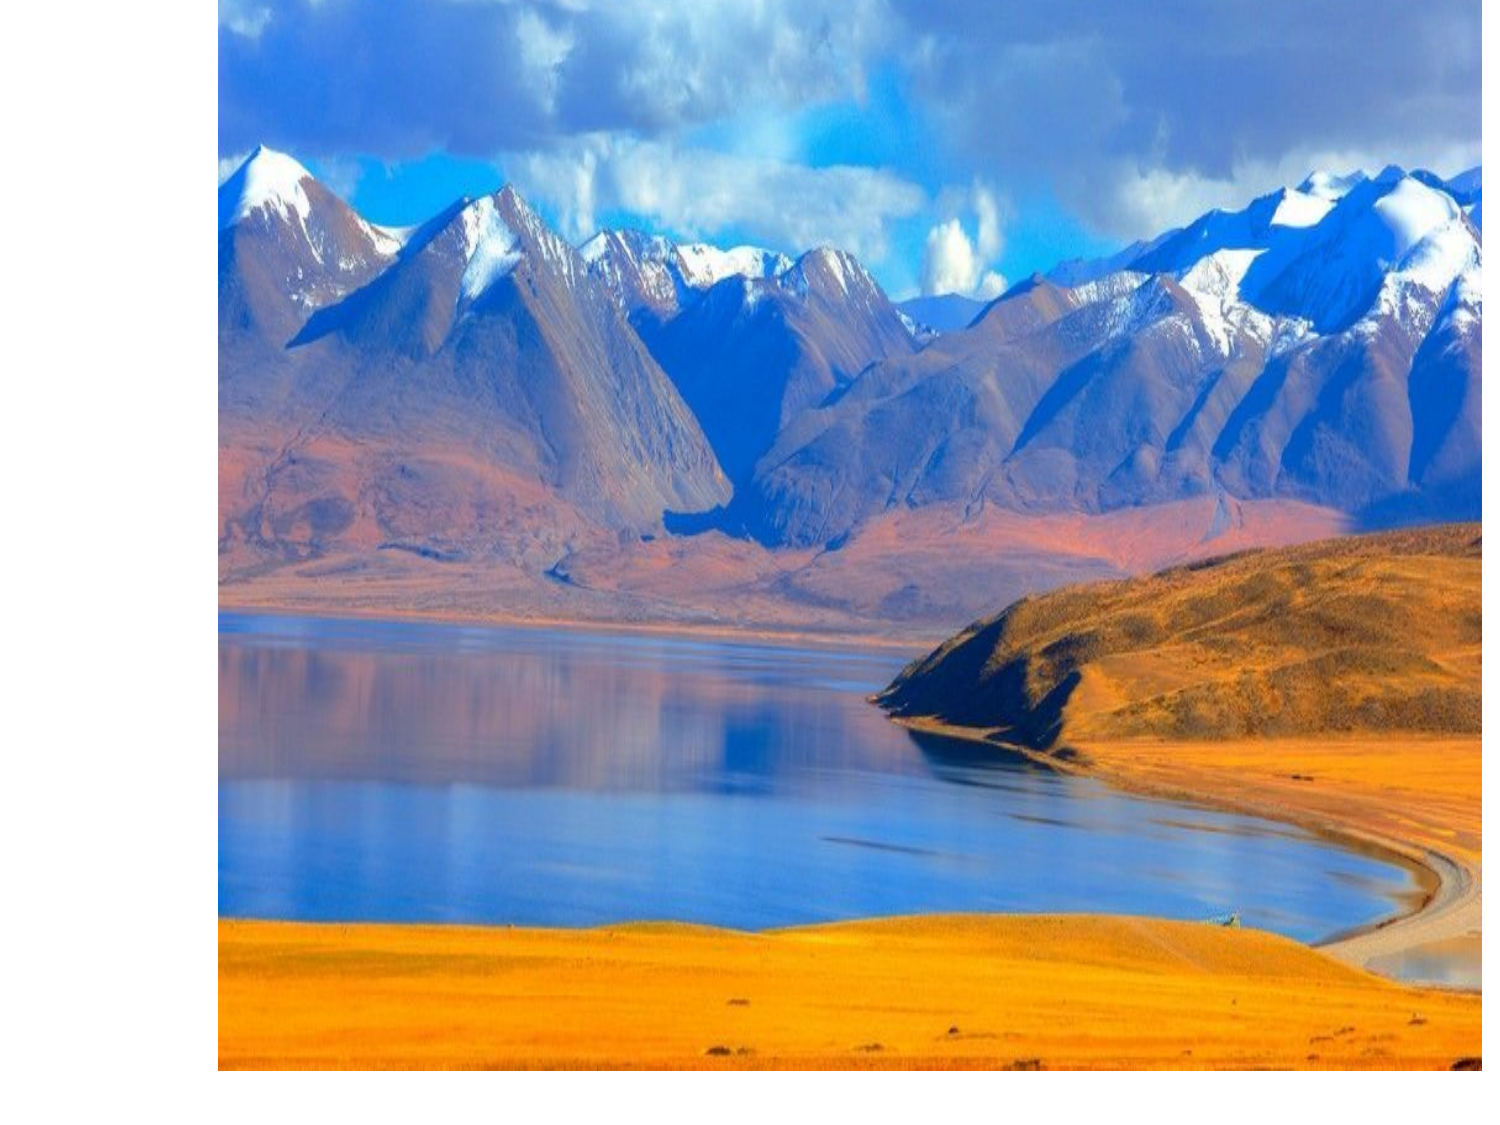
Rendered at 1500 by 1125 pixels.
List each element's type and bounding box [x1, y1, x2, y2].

picture [218, 0, 1483, 1071]
